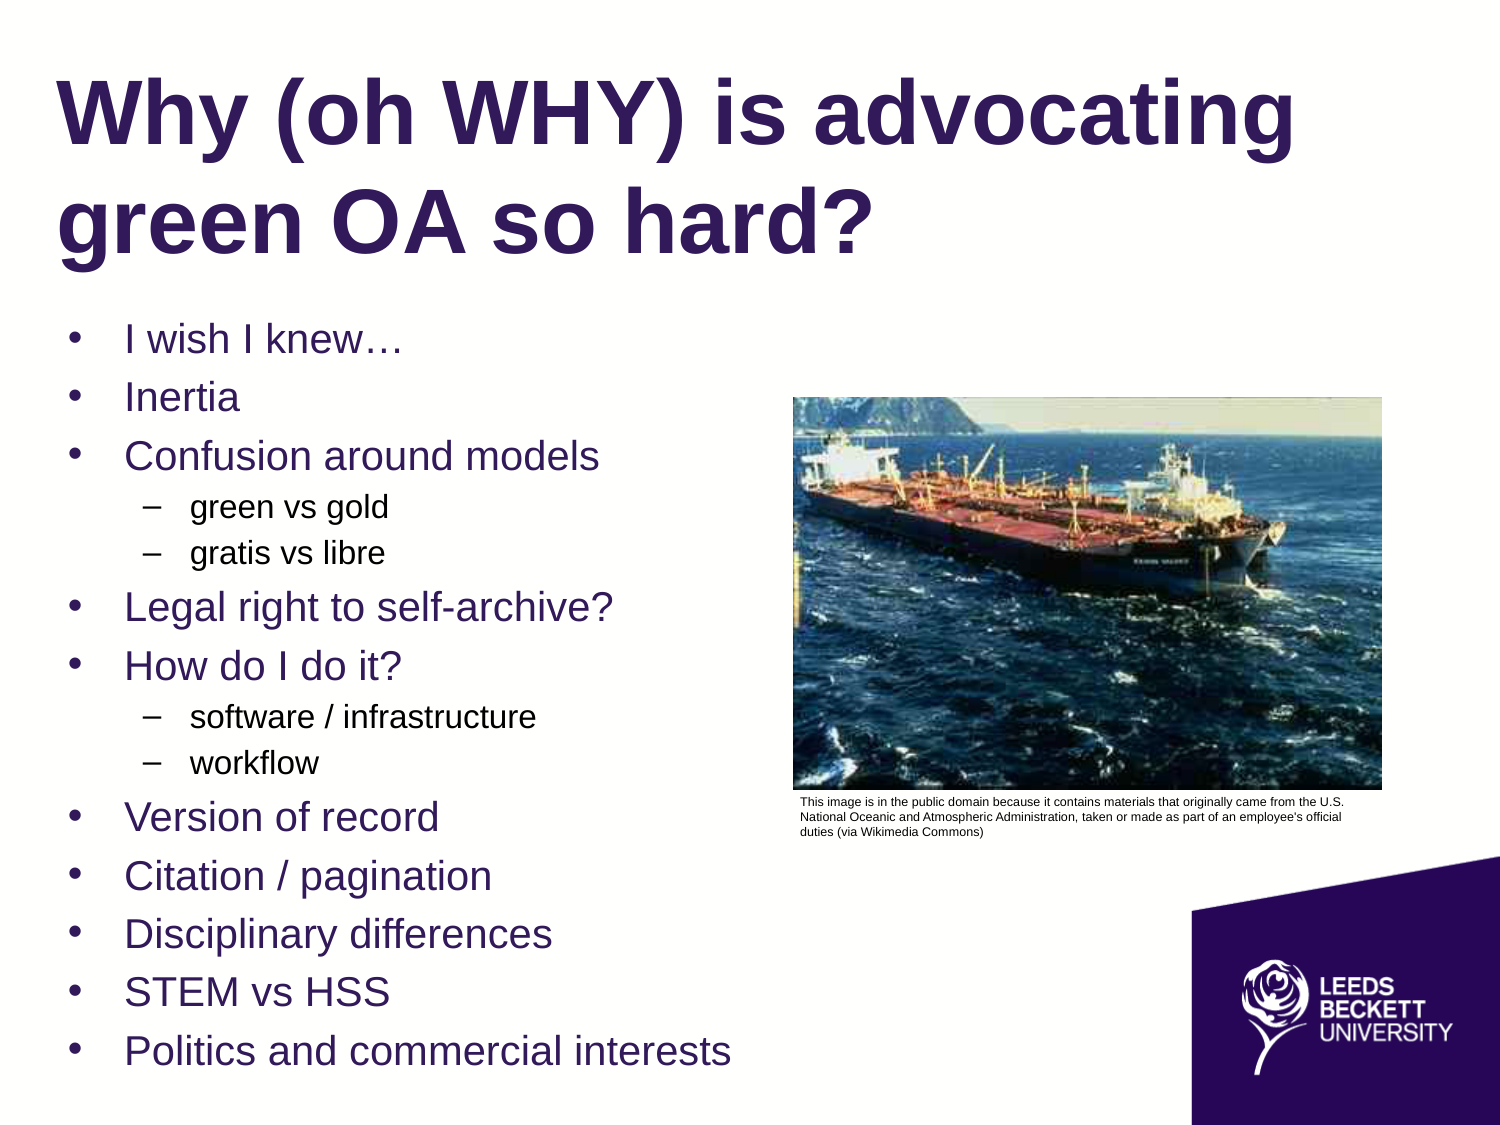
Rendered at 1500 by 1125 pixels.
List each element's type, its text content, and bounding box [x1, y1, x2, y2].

list I wish I knew… Inertia Confusion around models green vs gold gratis vs libre Legal right to self-archive? How do I do it? software / infrastructure workflow Version of record Citation / pagination Disciplinary differences STEM vs HSS Politics and commercial interests [53, 304, 786, 1083]
title Why (oh WHY) is advocating green OA so hard? [41, 45, 1415, 233]
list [793, 396, 1382, 790]
picture [0, 0, 1500, 1125]
text_box This image is in the public domain because it contains materials that originally came from the U.S. National Oceanic and Atmospheric Administration, taken or made as part of an employee's official duties (via Wikimedia Commons) [785, 786, 1376, 847]
